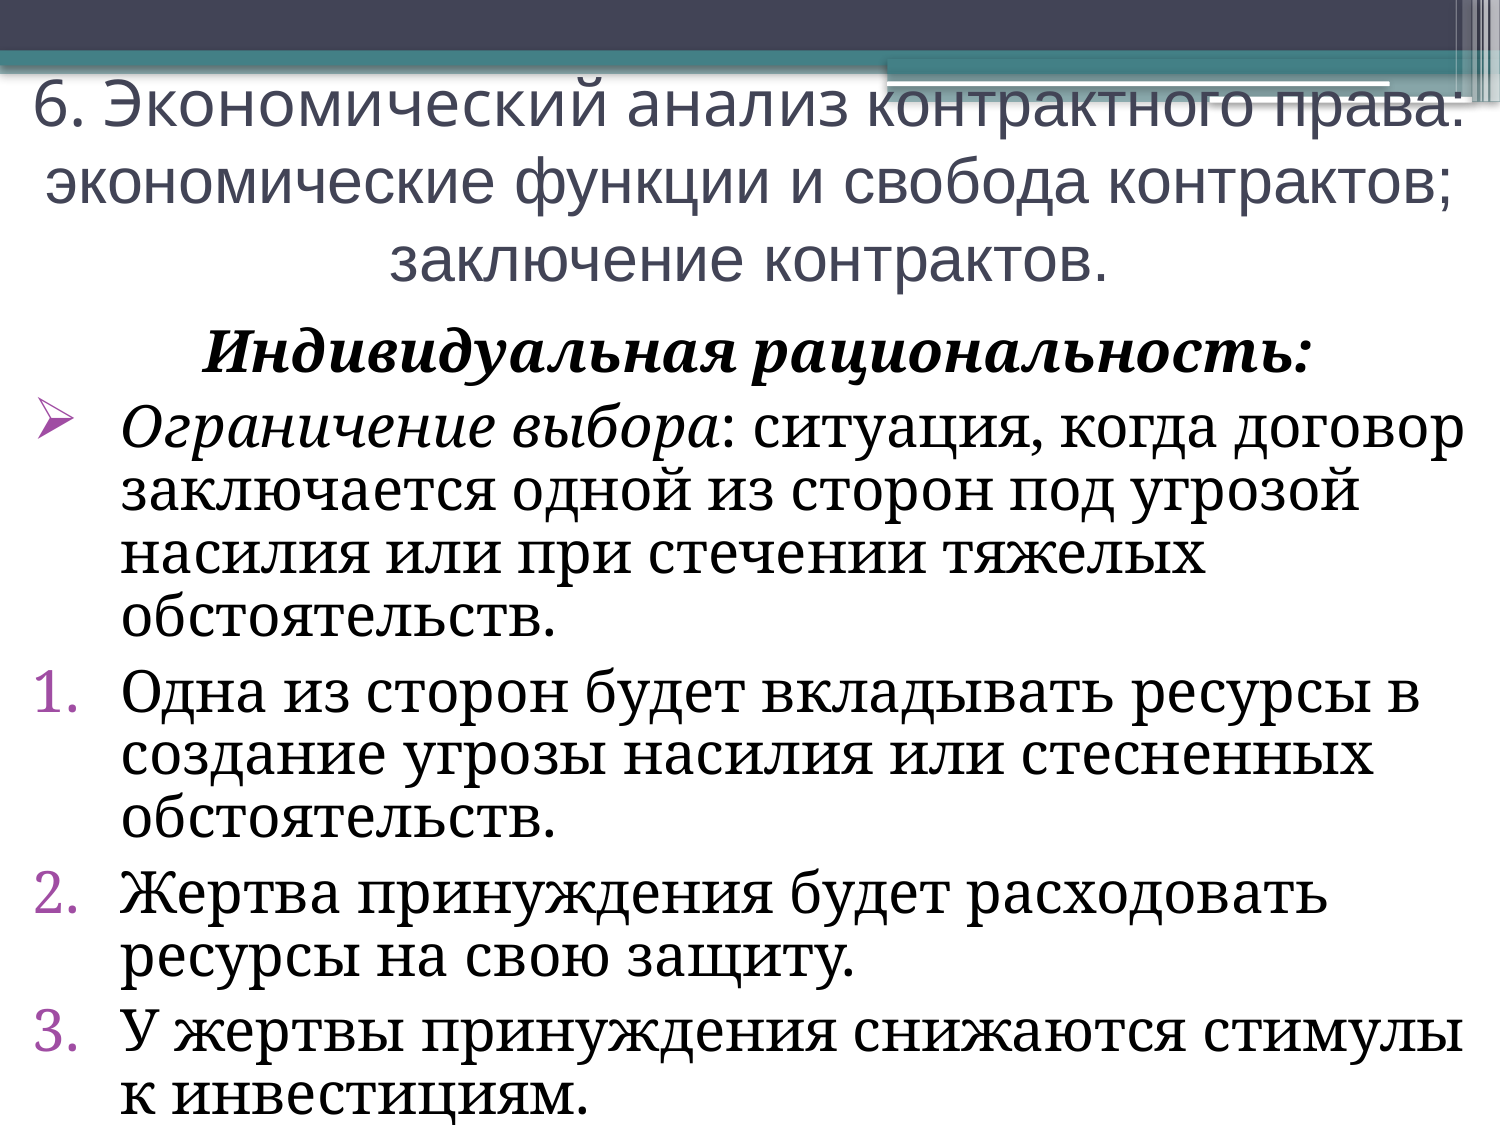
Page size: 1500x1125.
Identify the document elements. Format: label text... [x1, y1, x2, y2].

list Индивидуальная рациональность: Ограничение выбора: ситуация, когда договор заключается одной из сторон под угрозой насилия или при стечении тяжелых обстоятельств. Одна из сторон будет вкладывать ресурсы в создание угрозы насилия или стесненных обстоятельств. Жертва принуждения будет расходовать ресурсы на свою защиту. У жертвы принуждения снижаются стимулы к инвестициям. [0, 314, 1500, 1125]
text_box 6. Экономический анализ контрактного права: экономические функции и свобода контрактов; заключение контрактов. [0, 54, 1500, 287]
